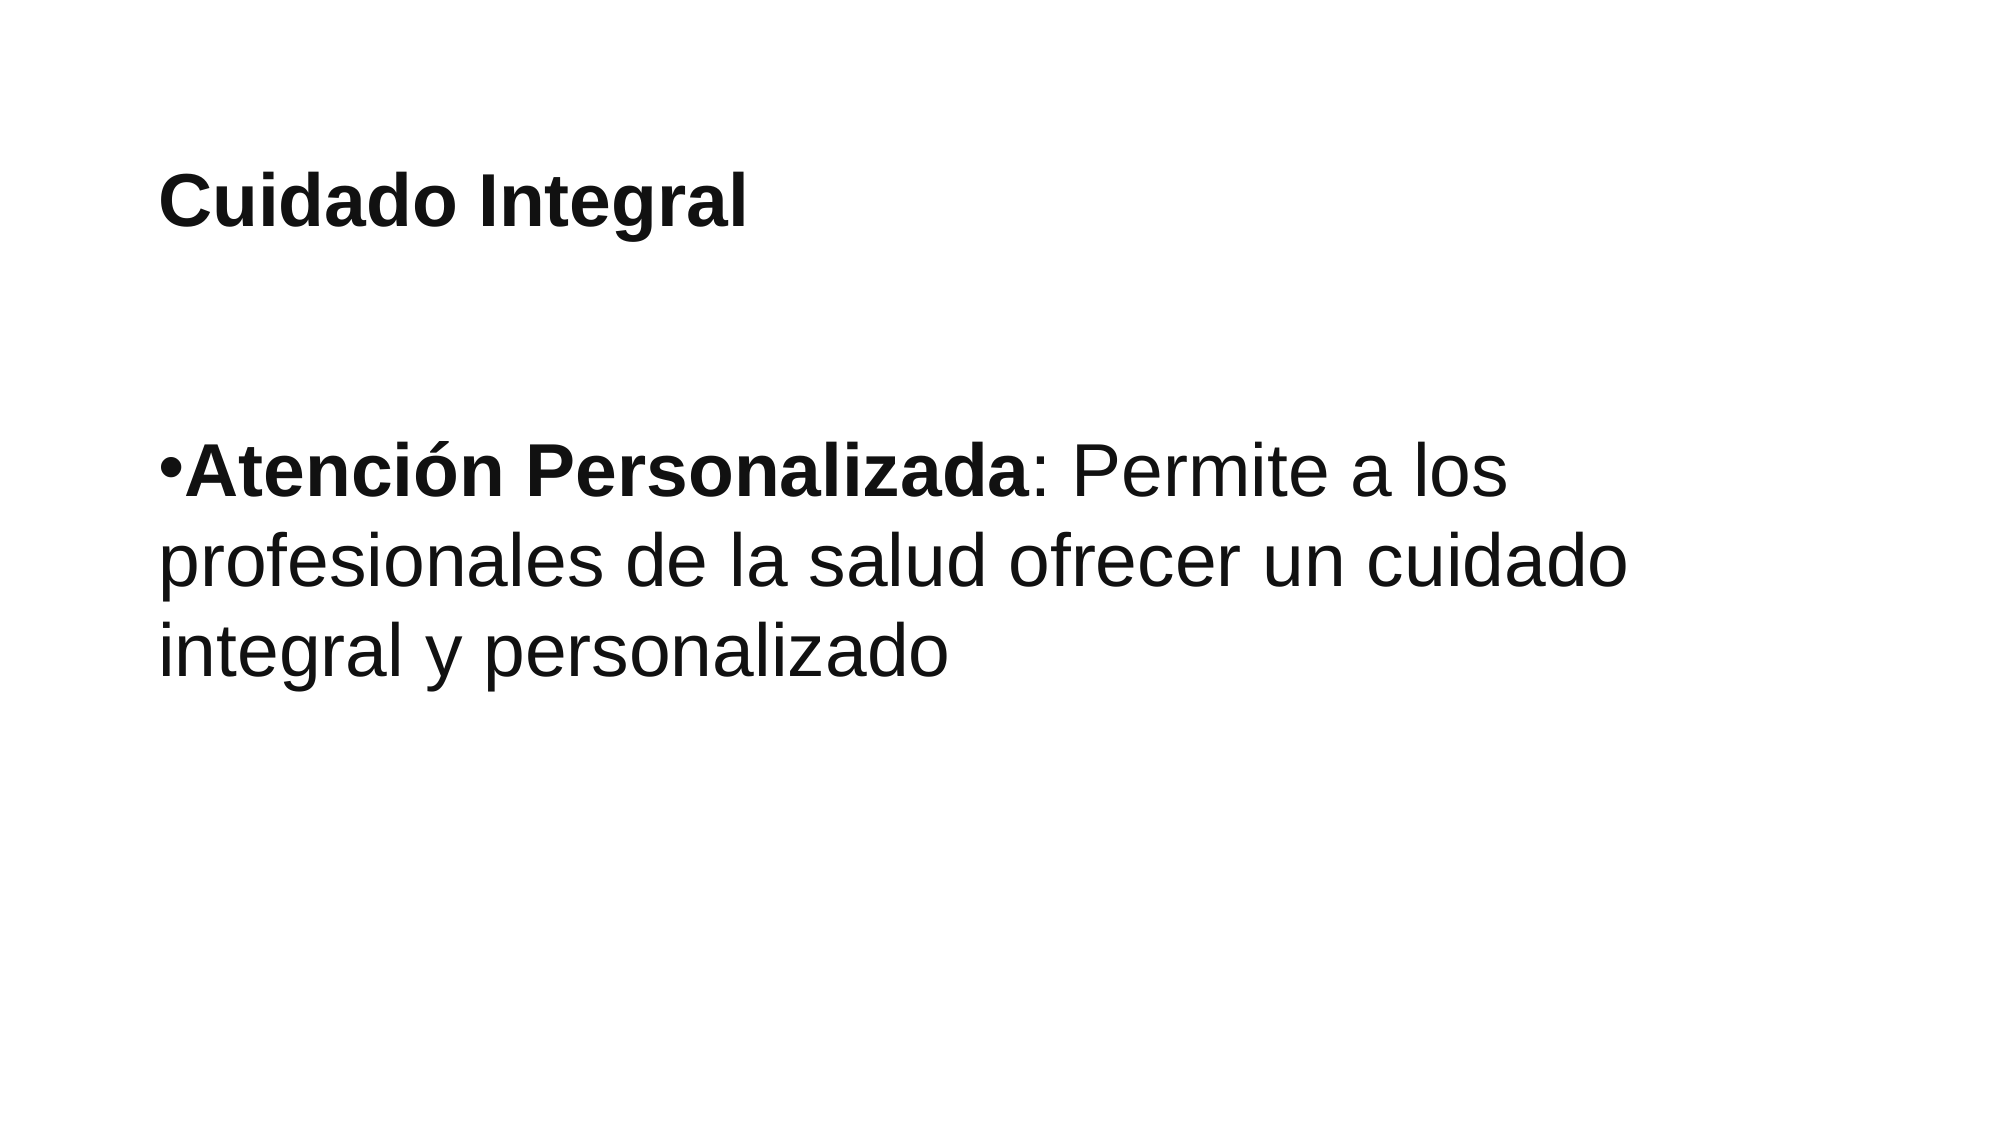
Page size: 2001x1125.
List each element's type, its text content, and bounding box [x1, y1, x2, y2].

text_box Cuidado Integral Atención Personalizada: Permite a los profesionales de la salud ofrecer un cuidado integral y personalizado [143, 143, 1903, 699]
